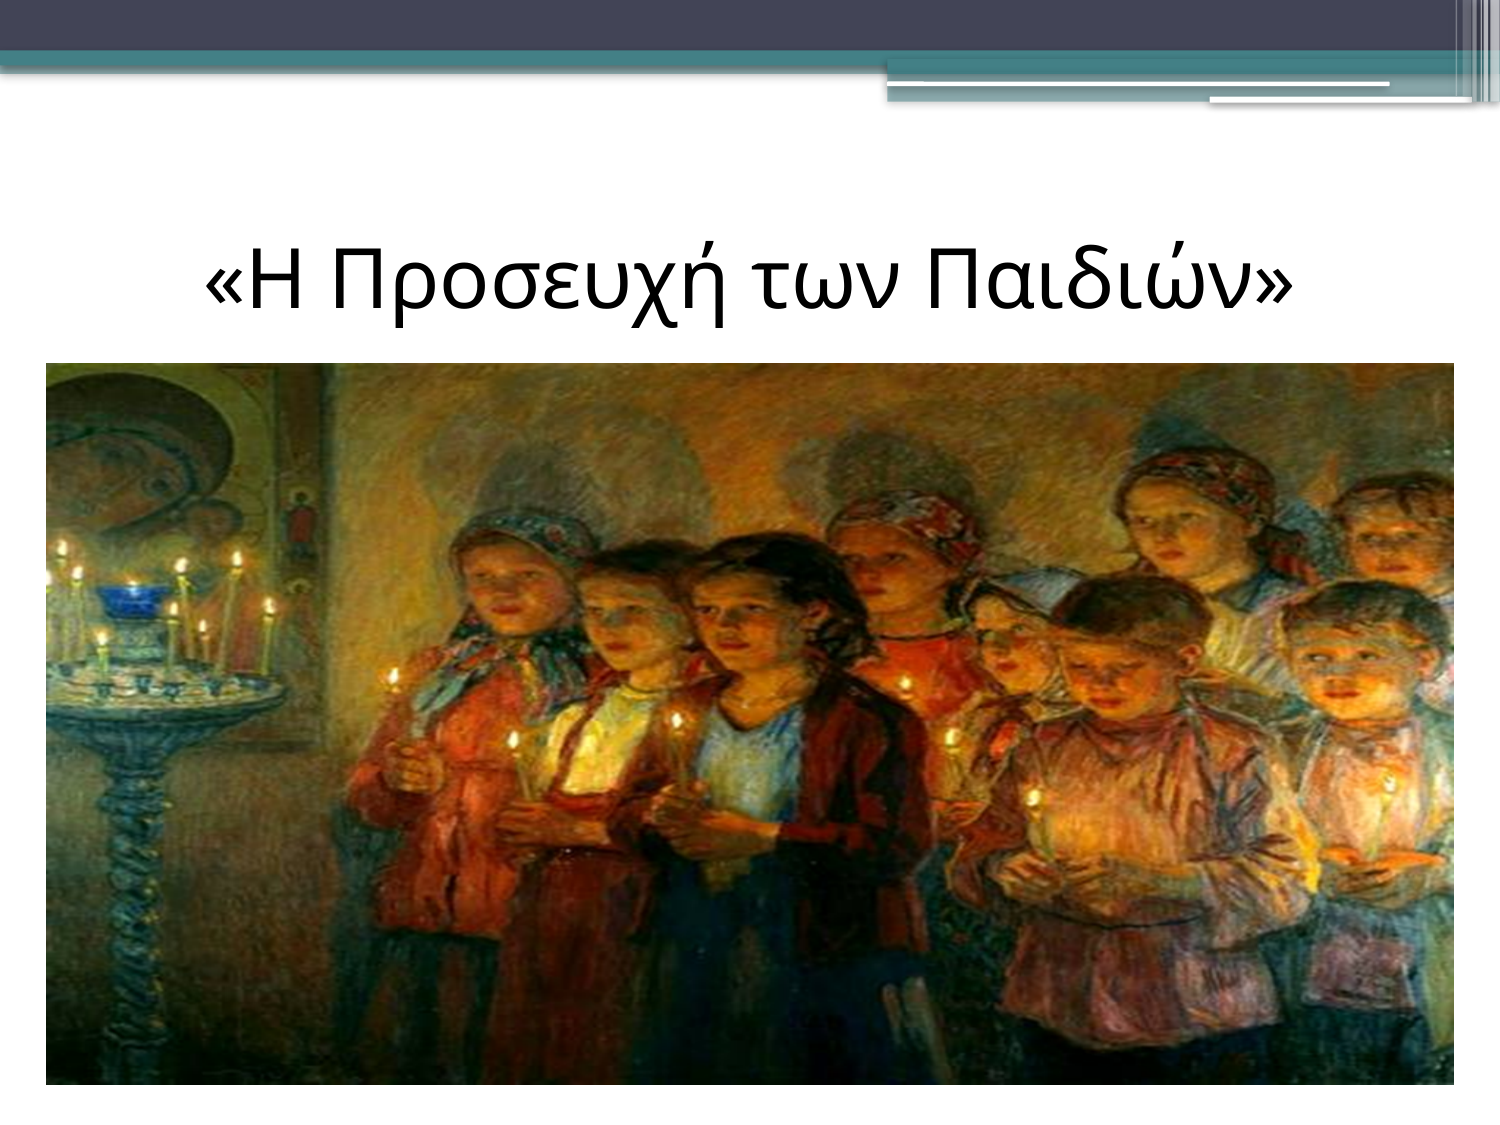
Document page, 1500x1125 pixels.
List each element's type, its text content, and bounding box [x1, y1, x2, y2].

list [46, 363, 1454, 1085]
title «Η Προσευχή των Παιδιών» [75, 187, 1425, 360]
